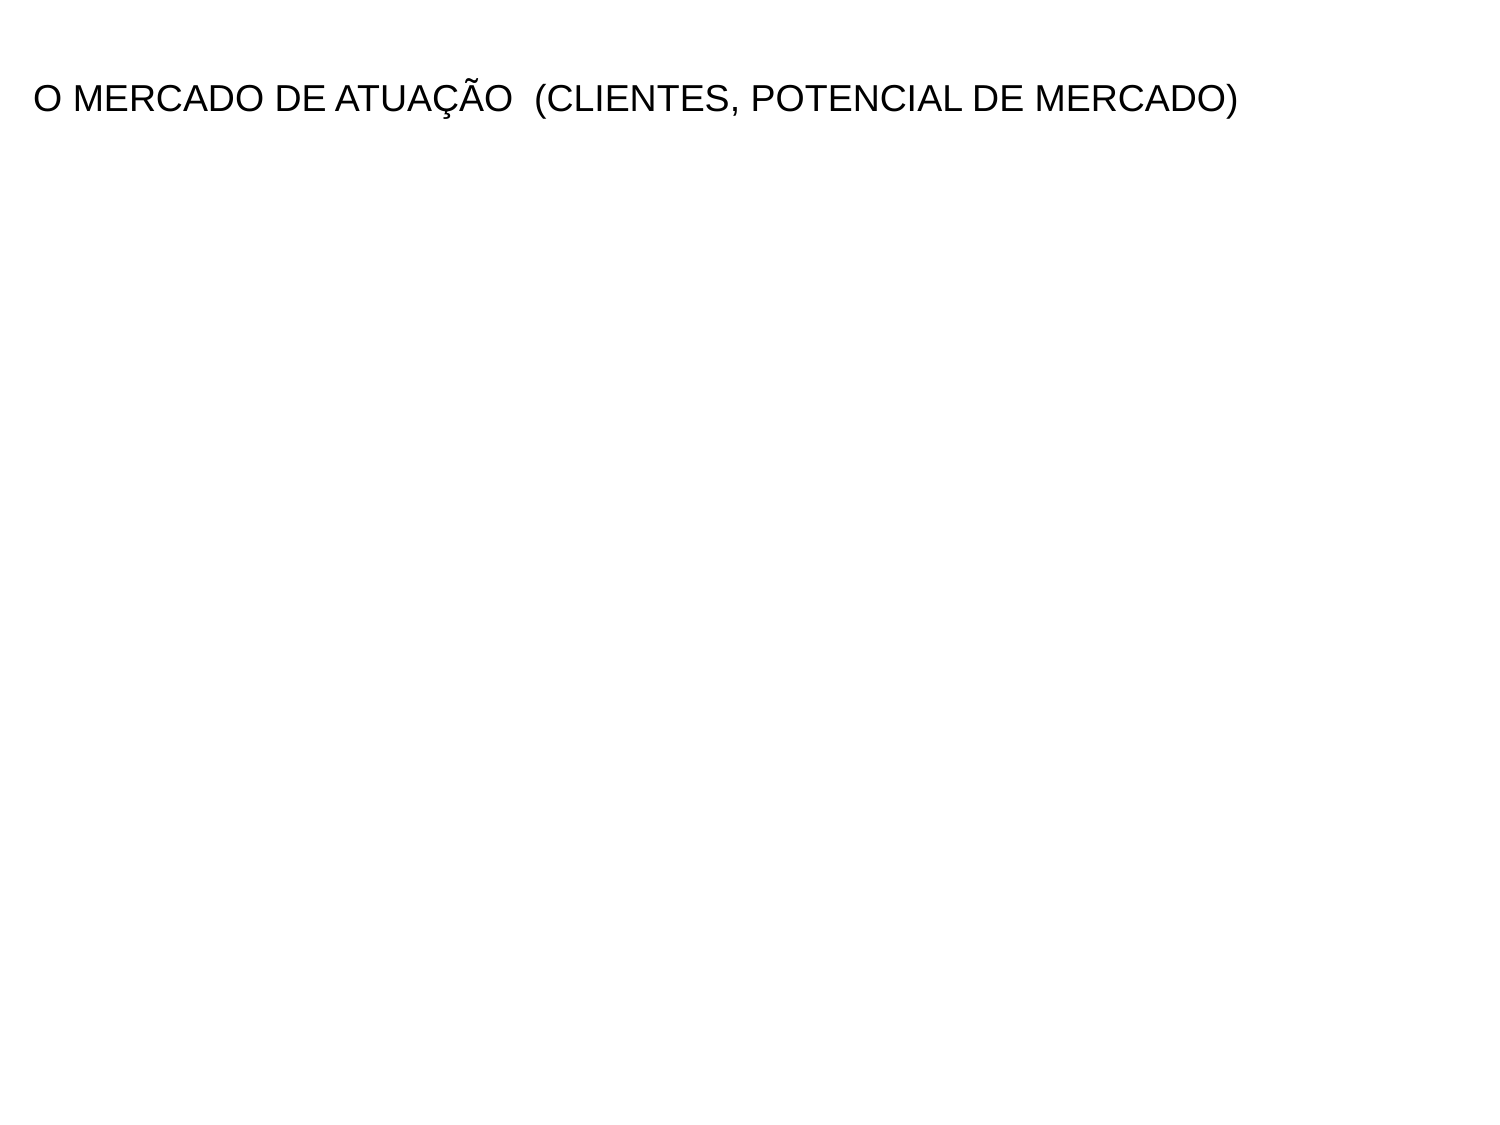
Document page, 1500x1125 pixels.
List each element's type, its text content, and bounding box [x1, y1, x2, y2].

text_box O MERCADO DE ATUAÇÃO (CLIENTES, POTENCIAL DE MERCADO) [18, 66, 1276, 127]
